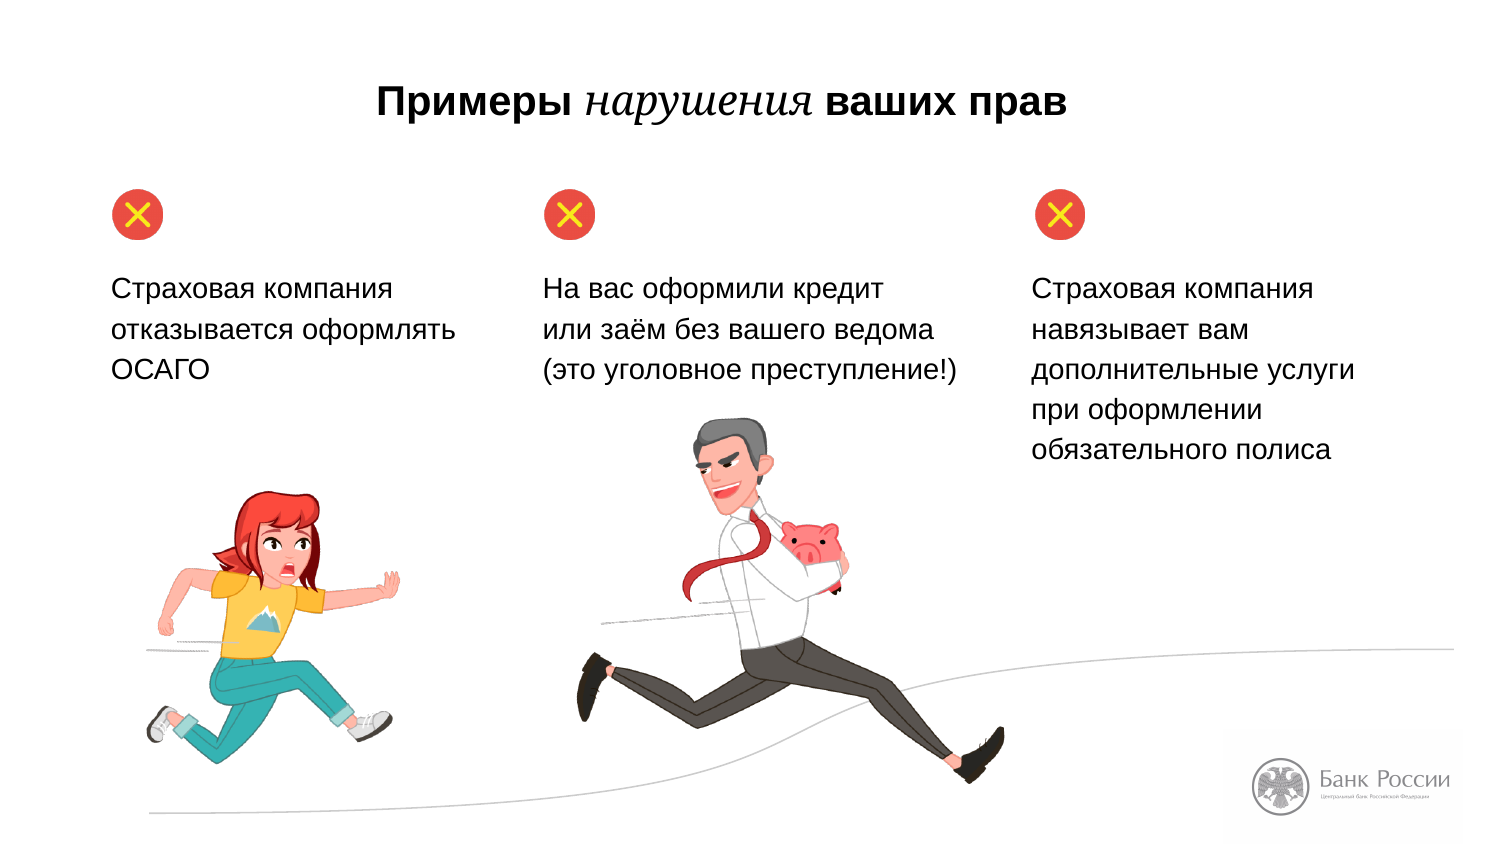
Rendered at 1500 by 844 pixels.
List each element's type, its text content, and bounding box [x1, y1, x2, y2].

text_box На вас оформили кредит или заём без вашего ведома (это уголовное преступление!) [535, 257, 1015, 438]
picture [1223, 729, 1464, 844]
picture [1035, 189, 1086, 240]
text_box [991, 648, 1455, 814]
picture [544, 189, 595, 240]
picture [112, 189, 163, 240]
title Примеры нарушения ваших прав [251, 3, 1193, 185]
picture [114, 382, 991, 844]
text_box Страховая компания навязывает вам дополнительные услуги при оформлении обязательного полиса [1024, 257, 1454, 438]
text_box Страховая компания отказывается оформлять ОСАГО [103, 257, 535, 394]
